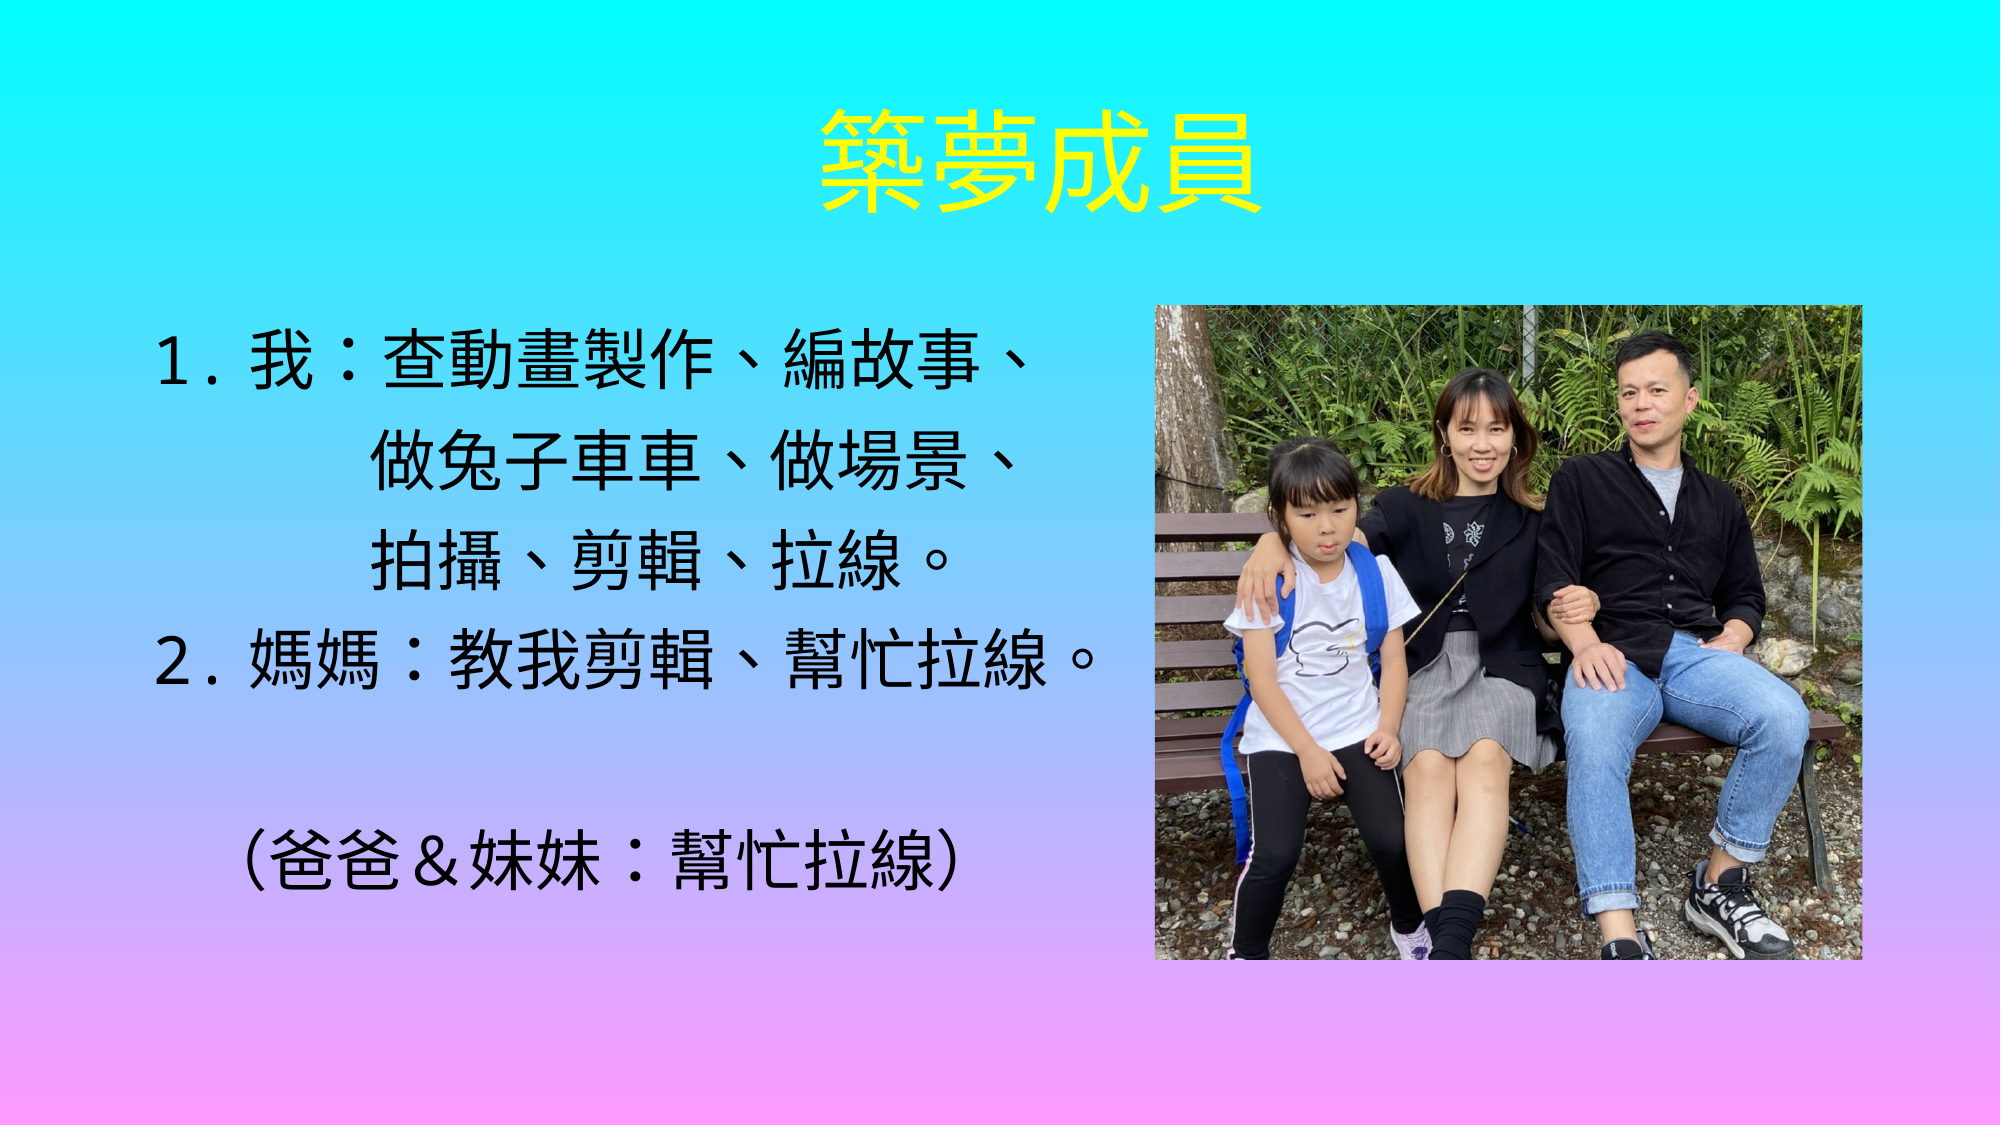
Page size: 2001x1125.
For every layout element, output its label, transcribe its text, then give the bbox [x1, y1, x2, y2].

list 1.我：查動畫製作、編故事、 做兔子車車、做場景、 拍攝、剪輯、拉線。 2.媽媽：教我剪輯、幫忙拉線。 （爸爸＆妹妹：幫忙拉線） [137, 311, 1104, 966]
title 築夢成員 [137, 59, 1863, 278]
picture [1154, 305, 1863, 961]
